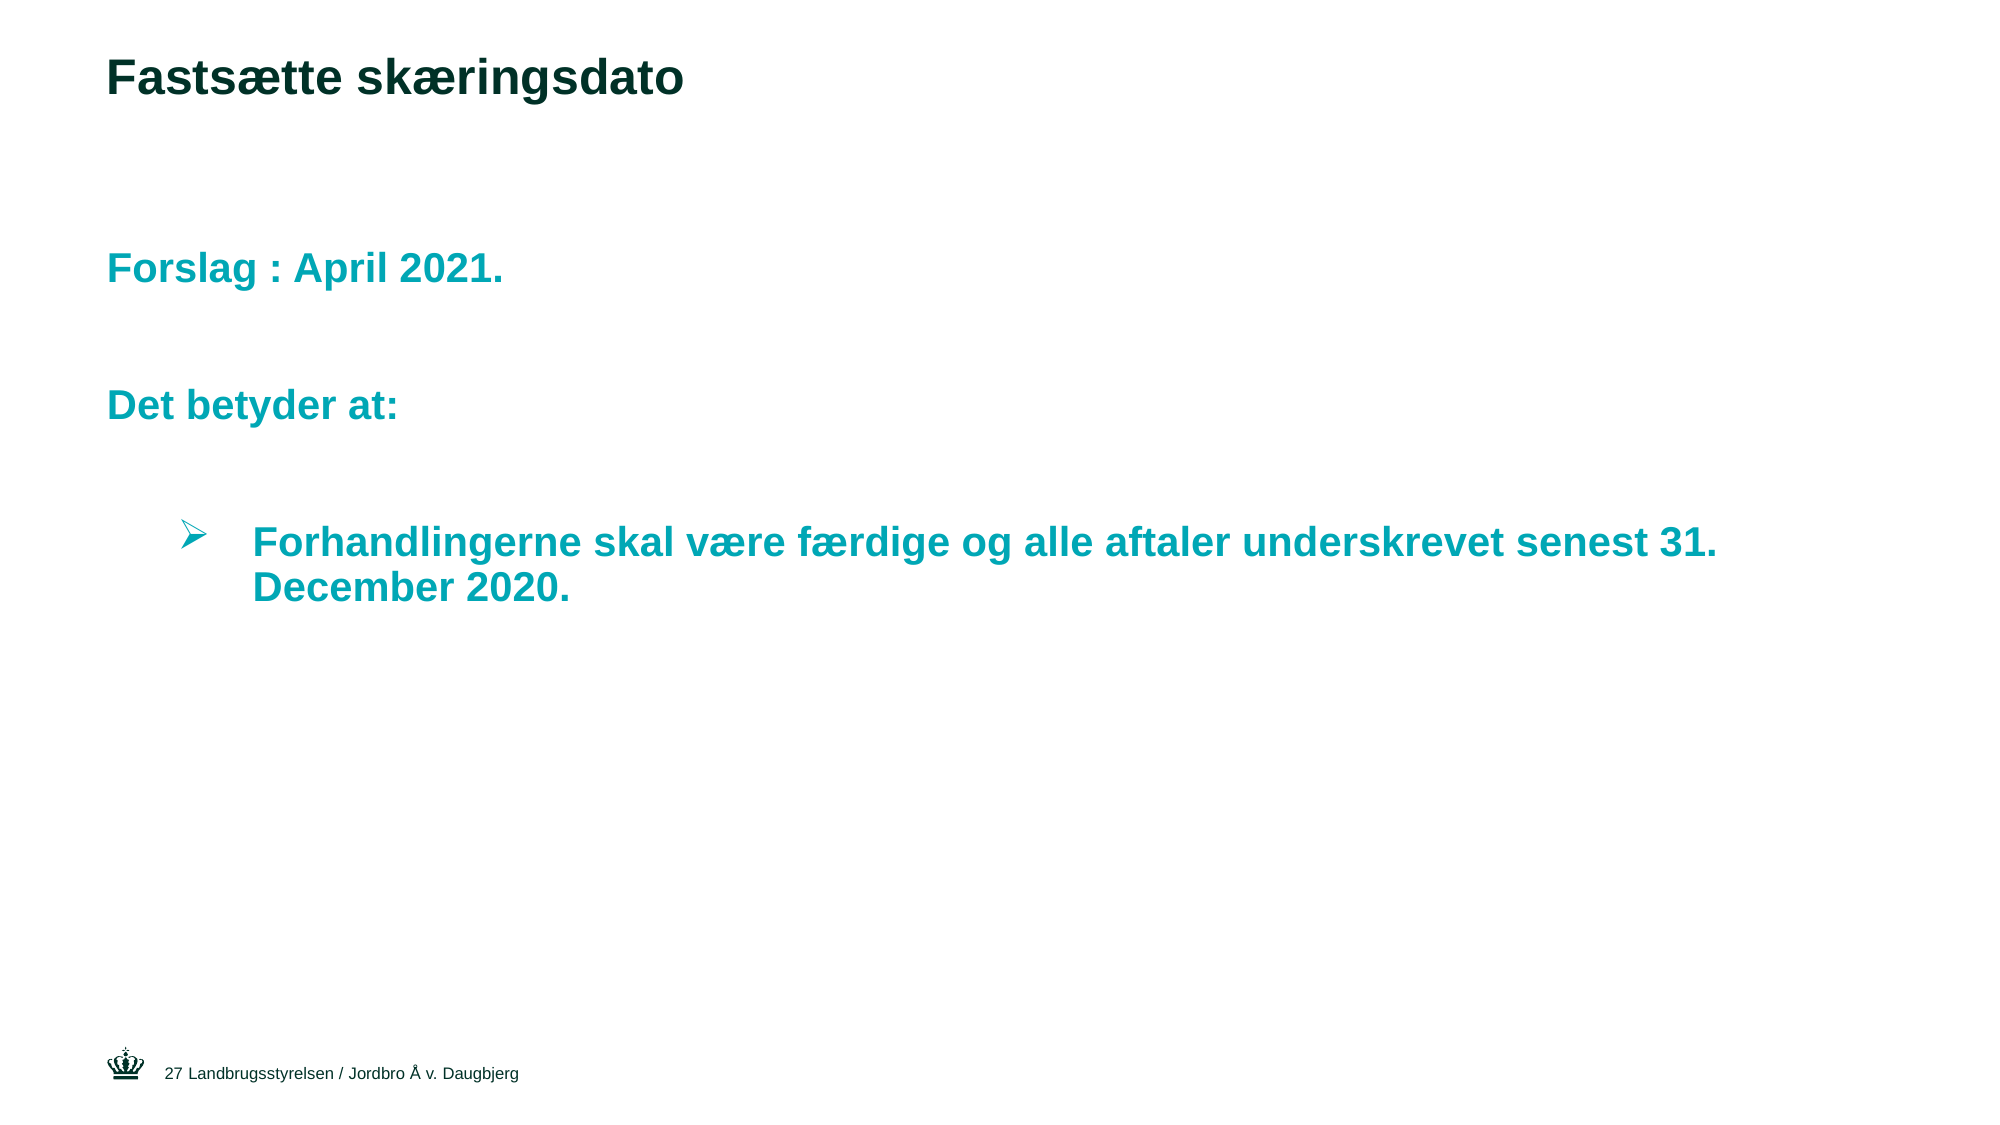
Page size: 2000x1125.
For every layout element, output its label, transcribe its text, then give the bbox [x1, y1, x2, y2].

title Fastsætte skæringsdato [106, 51, 1893, 128]
slide_number 27 [134, 1049, 184, 1083]
footer Landbrugsstyrelsen / Jordbro Å v. Daugbjerg [188, 1049, 1116, 1083]
list Forslag : April 2021. Det betyder at: Forhandlingerne skal være færdige og alle aftaler underskrevet senest 31. December 2020. [106, 196, 1893, 998]
